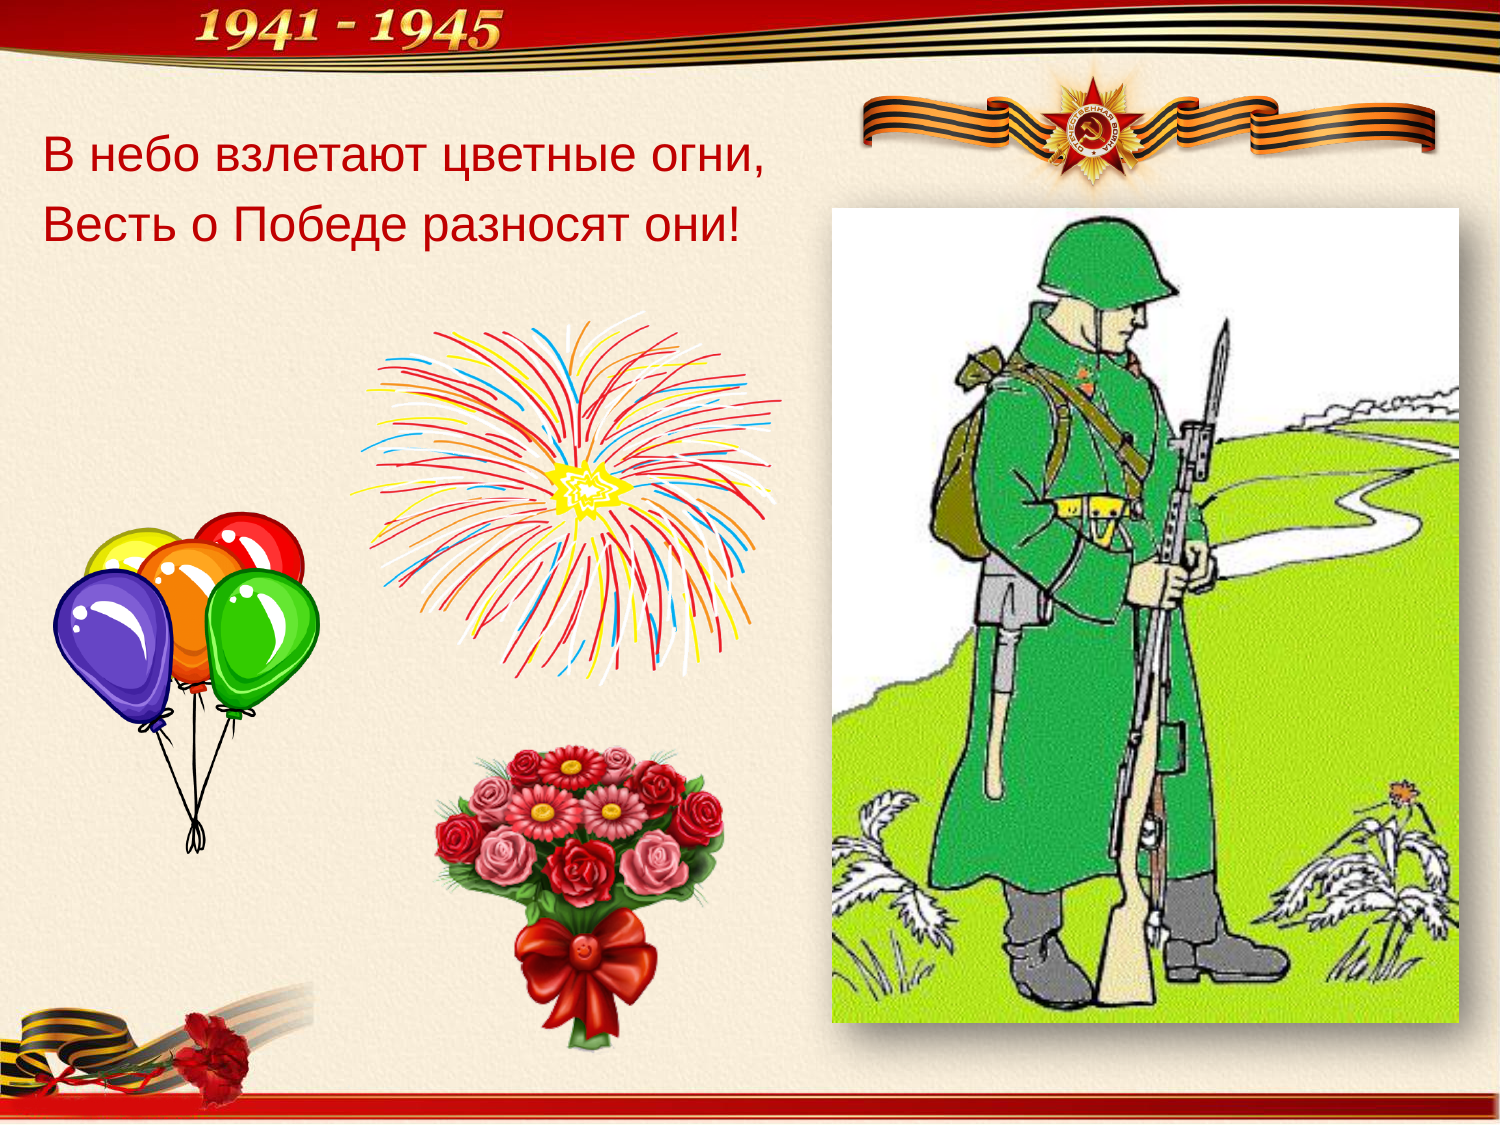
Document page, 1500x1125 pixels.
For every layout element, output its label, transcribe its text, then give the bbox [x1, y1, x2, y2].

list В небо взлетают цветные огни, Весть о Победе разносят они! [27, 113, 814, 409]
picture [0, 0, 1500, 1125]
